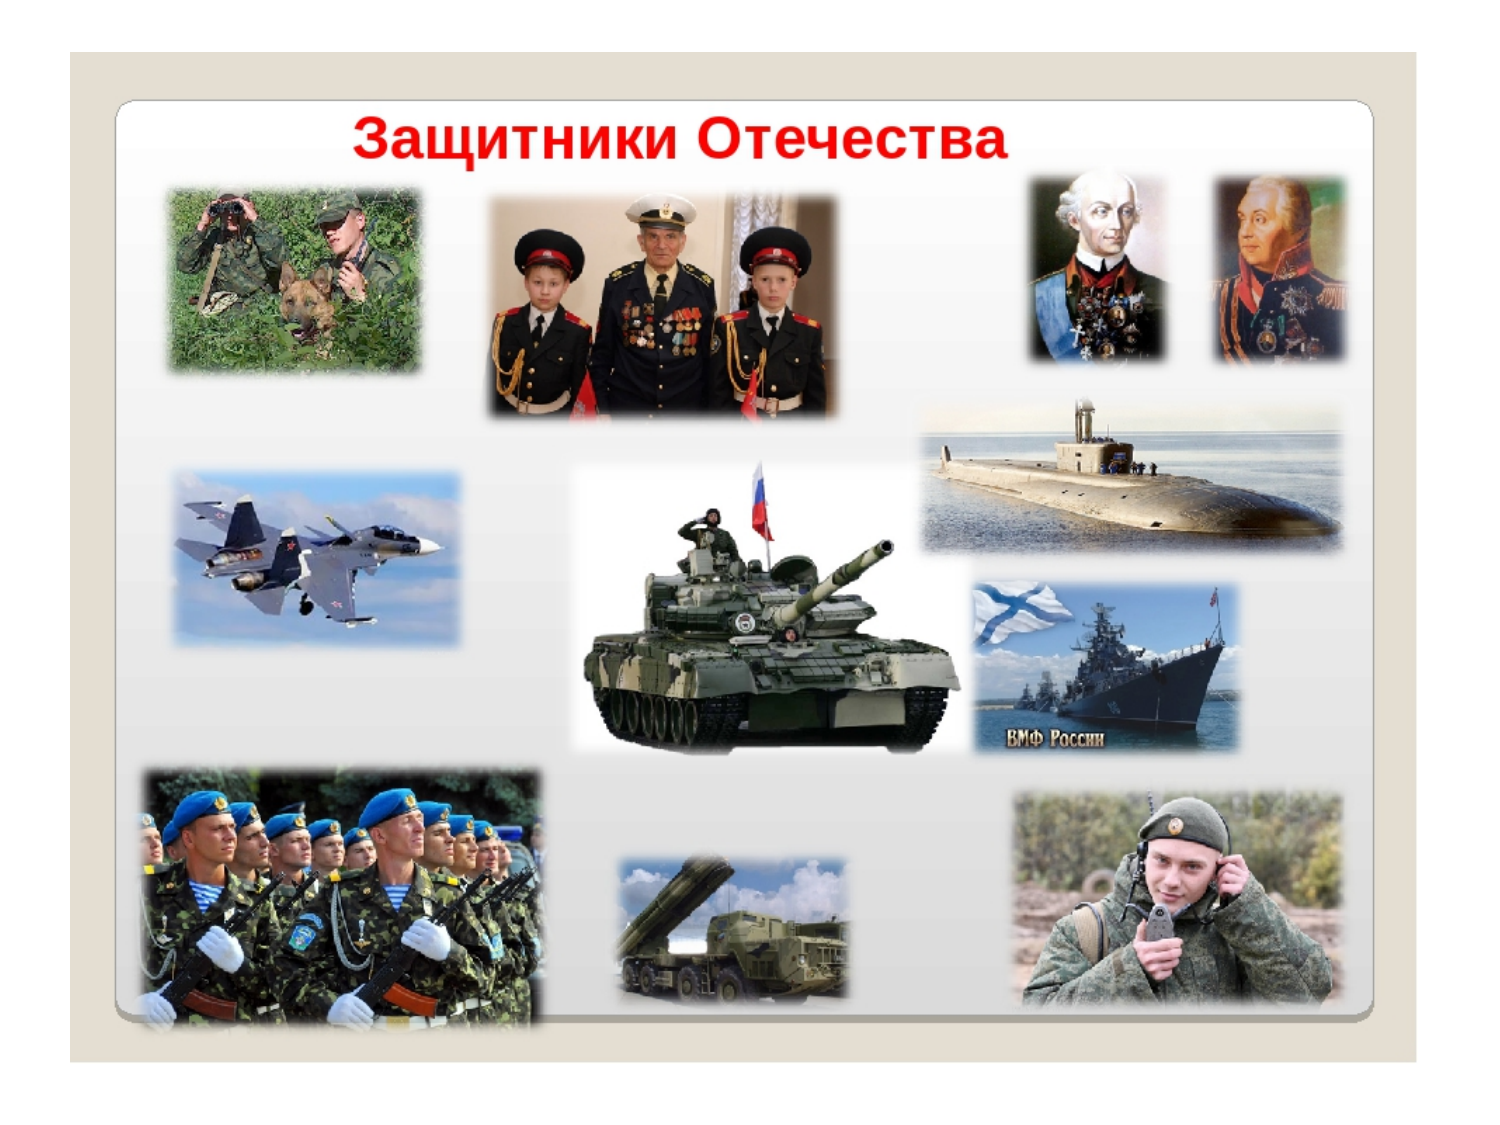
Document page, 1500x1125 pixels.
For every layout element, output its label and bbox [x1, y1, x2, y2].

picture [70, 52, 1419, 1064]
